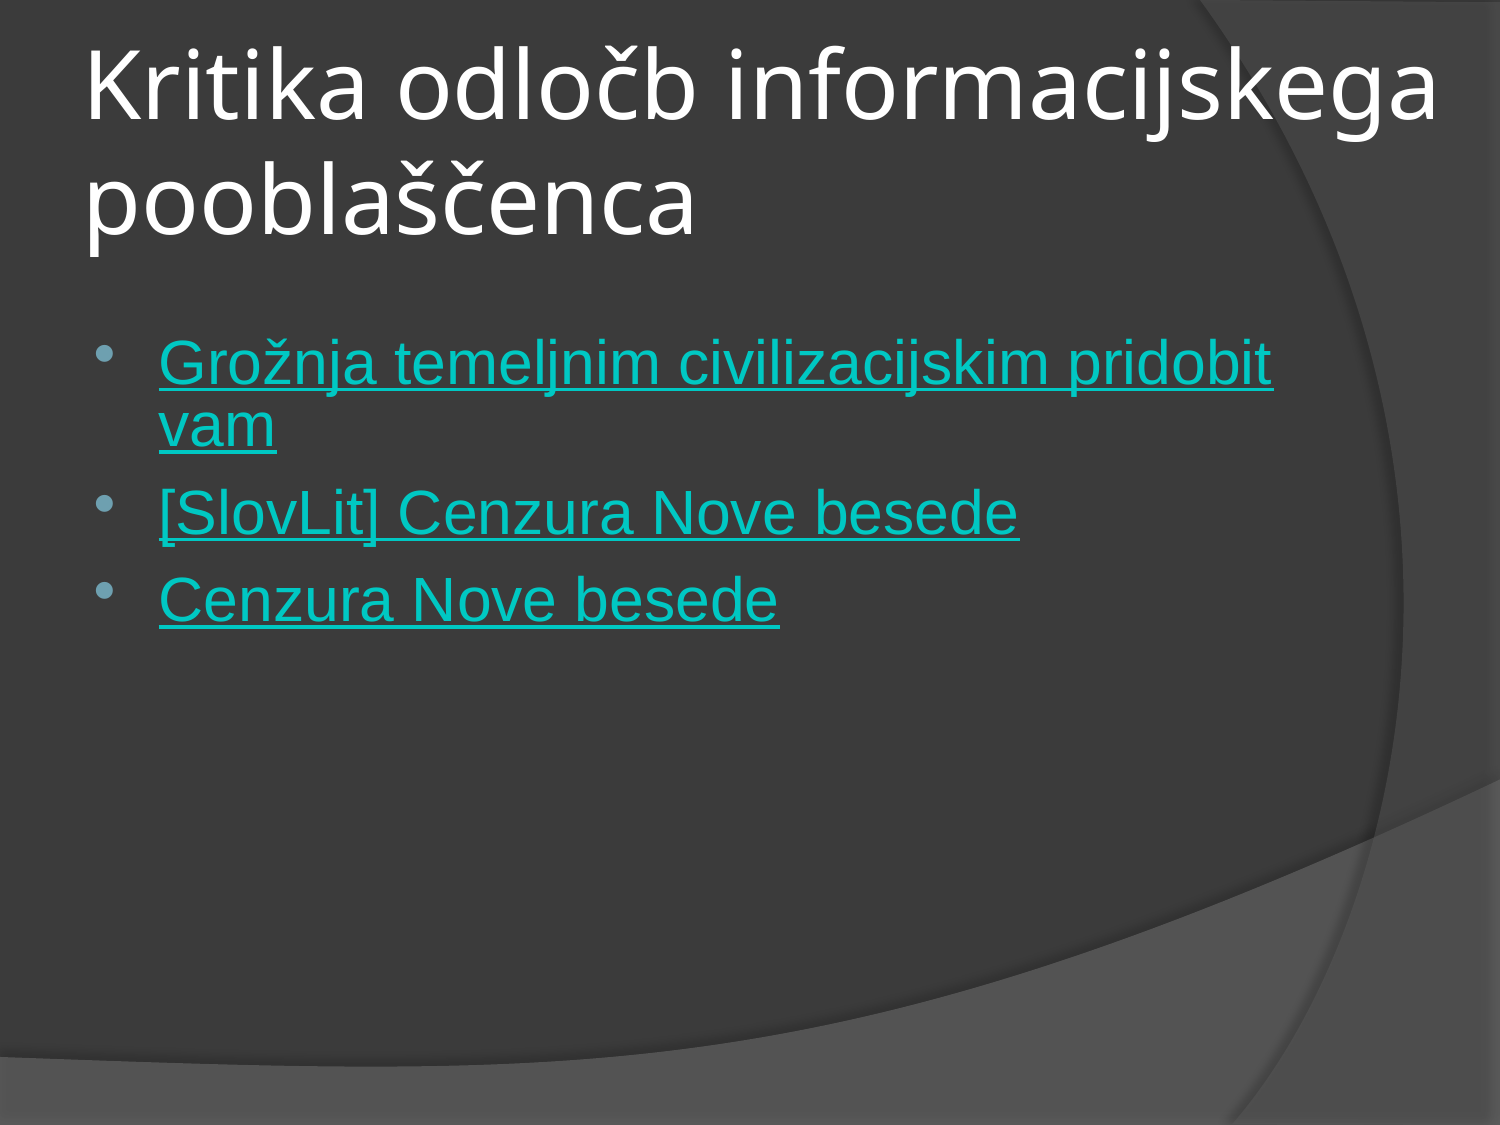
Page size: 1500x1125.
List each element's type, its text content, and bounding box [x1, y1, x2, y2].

list Grožnja temeljnim civilizacijskim pridobitvam [SlovLit] Cenzura Nove besede Cenzura Nove besede [74, 314, 1301, 1006]
title Kritika odločb informacijskega pooblaščenca [74, 44, 1471, 233]
